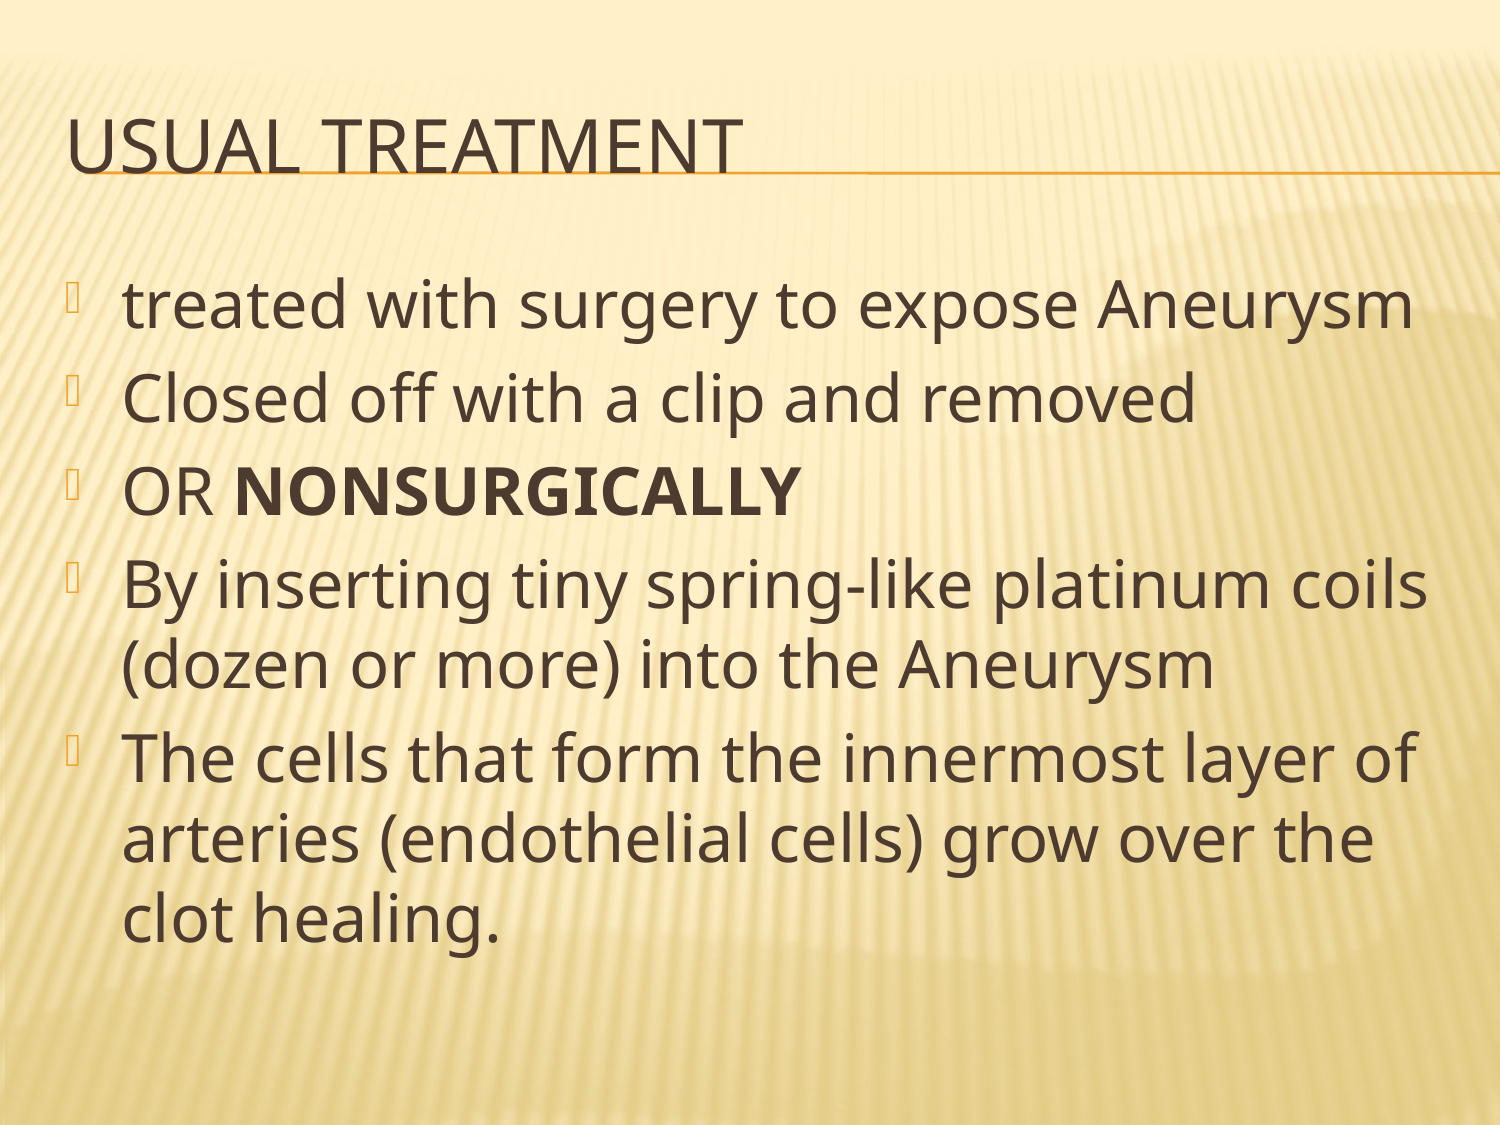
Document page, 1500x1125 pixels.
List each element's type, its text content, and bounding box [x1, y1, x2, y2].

title Usual Treatment [50, 75, 1475, 213]
list treated with surgery to expose Aneurysm Closed off with a clip and removed OR NONSURGICALLY By inserting tiny spring-like platinum coils (dozen or more) into the Aneurysm The cells that form the innermost layer of arteries (endothelial cells) grow over the clot healing. [50, 254, 1475, 998]
